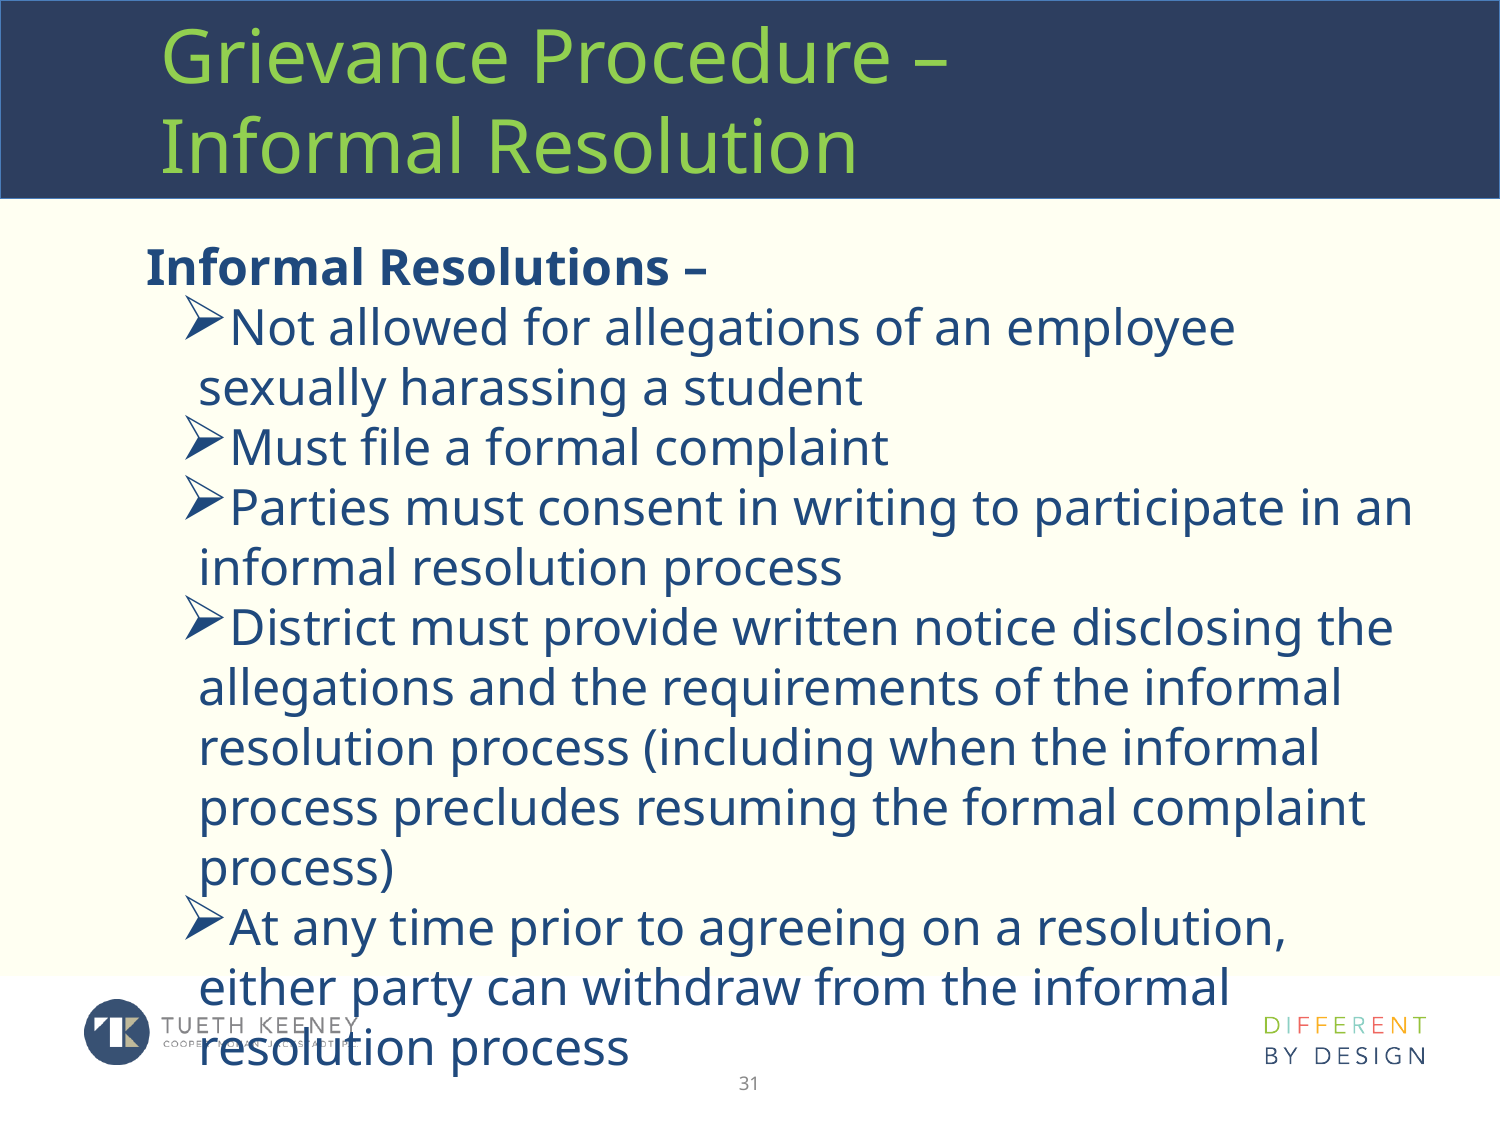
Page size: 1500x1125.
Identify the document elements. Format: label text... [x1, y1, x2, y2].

slide_number 31 [714, 1054, 785, 1115]
list Informal Resolutions – Not allowed for allegations of an employee sexually harassing a student Must file a formal complaint Parties must consent in writing to participate in an informal resolution process District must provide written notice disclosing the allegations and the requirements of the informal resolution process (including when the informal process precludes resuming the formal complaint process) At any time prior to agreeing on a resolution, either party can withdraw from the informal resolution process [89, 220, 1440, 975]
title Grievance Procedure – Informal Resolution [145, 0, 1423, 198]
picture [84, 999, 358, 1065]
picture [1263, 1013, 1431, 1070]
